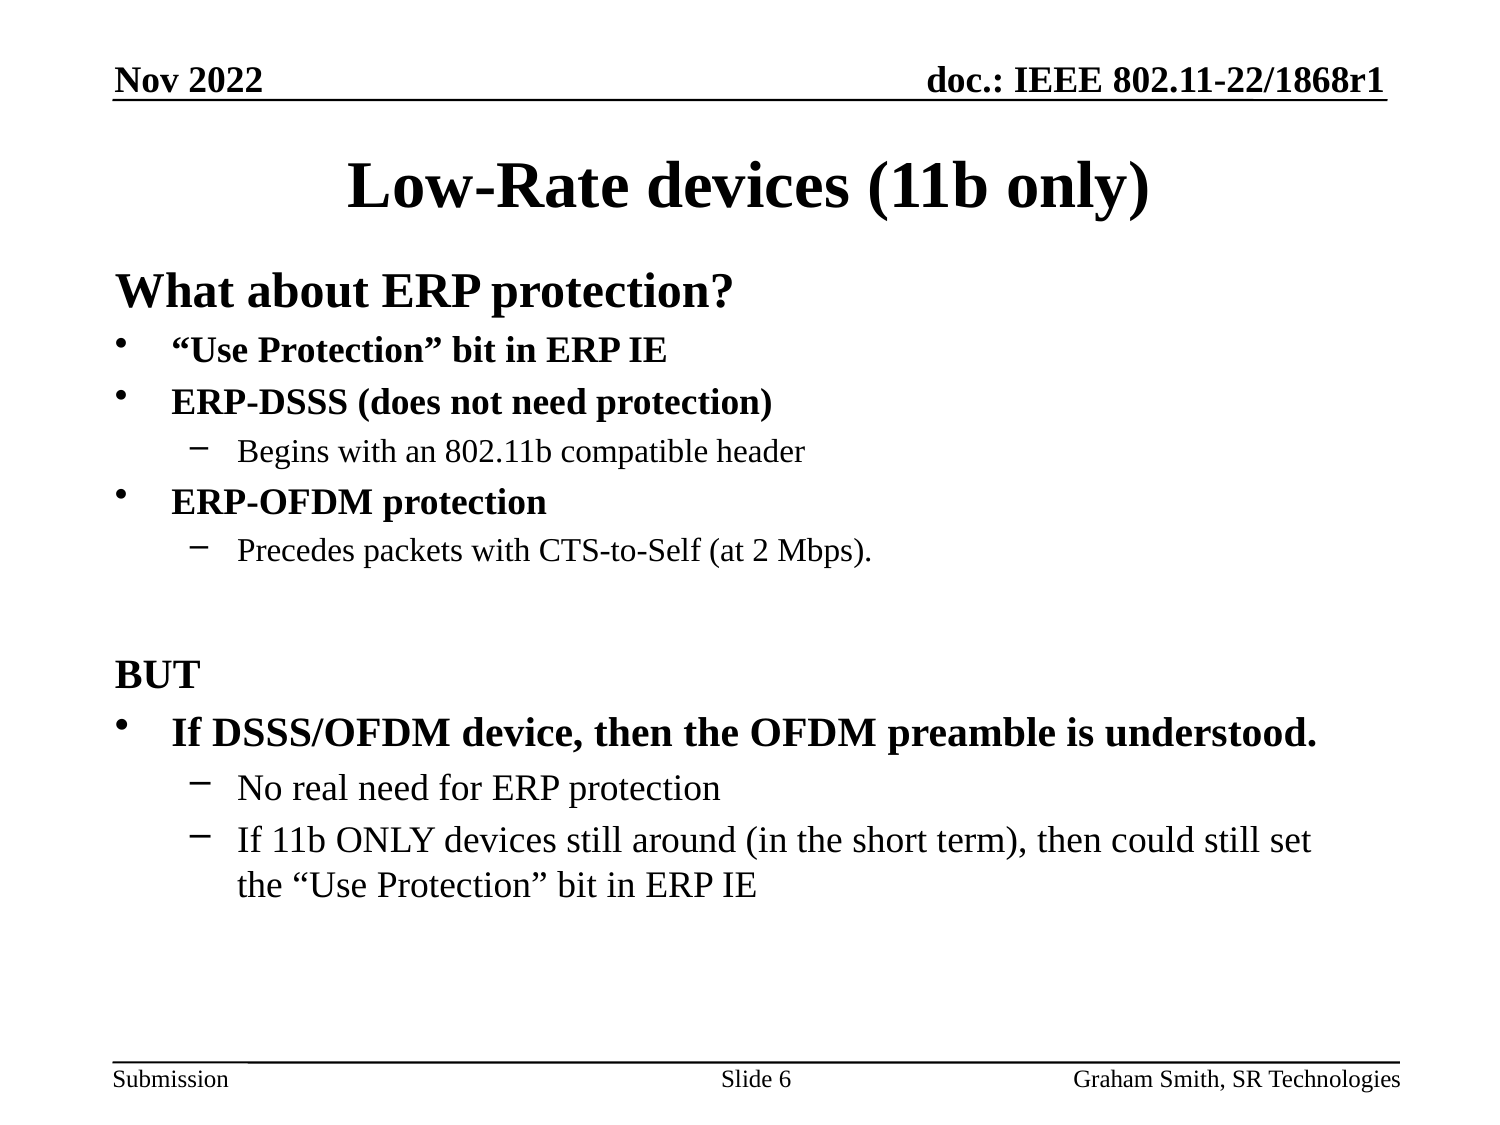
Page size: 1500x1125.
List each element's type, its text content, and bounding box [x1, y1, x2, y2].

slide_number Slide 6 [712, 1061, 800, 1093]
title Low-Rate devices (11b only) [112, 112, 1388, 250]
footer Graham Smith, SR Technologies [1069, 1061, 1402, 1093]
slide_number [114, 54, 265, 101]
list What about ERP protection? “Use Protection” bit in ERP IE ERP-DSSS (does not need protection) Begins with an 802.11b compatible header ERP-OFDM protection Precedes packets with CTS-to-Self (at 2 Mbps). BUT If DSSS/OFDM device, then the OFDM preamble is understood. No real need for ERP protection If 11b ONLY devices still around (in the short term), then could still set the “Use Protection” bit in ERP IE [99, 249, 1375, 1013]
